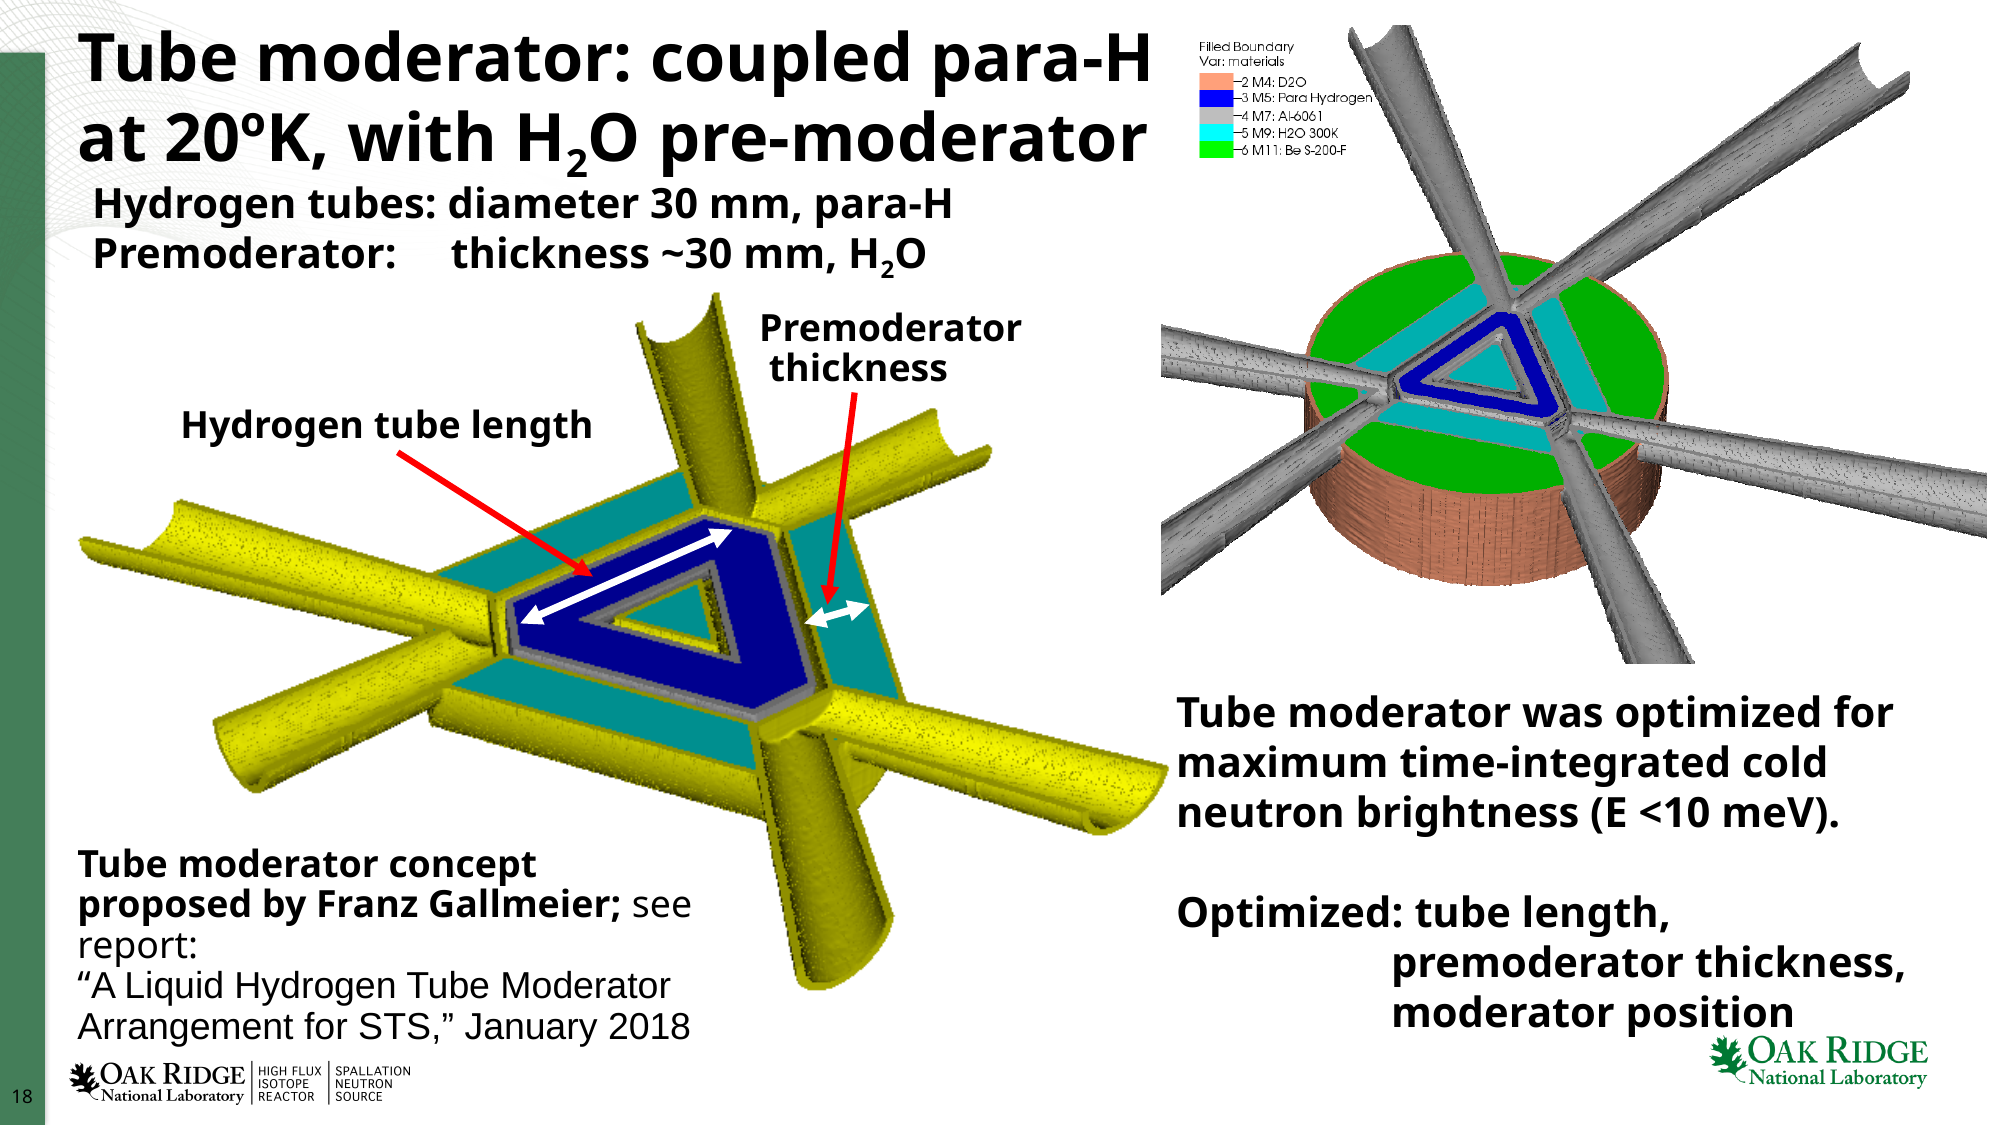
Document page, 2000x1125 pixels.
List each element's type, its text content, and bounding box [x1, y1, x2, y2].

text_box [520, 529, 733, 624]
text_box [827, 392, 855, 605]
title Tube moderator: coupled para-H at 20ºK, with H2O pre-moderator [62, 16, 1937, 178]
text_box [803, 604, 870, 624]
picture [55, 25, 1987, 1003]
text_box Tube moderator concept proposed by Franz Gallmeier; see report: “A Liquid Hydrogen Tube Moderator Arrangement for STS,” January 2018 [62, 1003, 733, 1055]
picture [66, 1058, 413, 1108]
picture [1709, 1044, 1928, 1089]
text_box Hydrogen tubes: diameter 30 mm, para-H Premoderator: thickness ~30 mm, H2O [77, 169, 1102, 259]
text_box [397, 452, 594, 577]
text_box Tube moderator was optimized for maximum time-integrated cold neutron brightness (E <10 meV). Optimized: tube length, premoderator thickness, moderator position [1161, 678, 1951, 1044]
